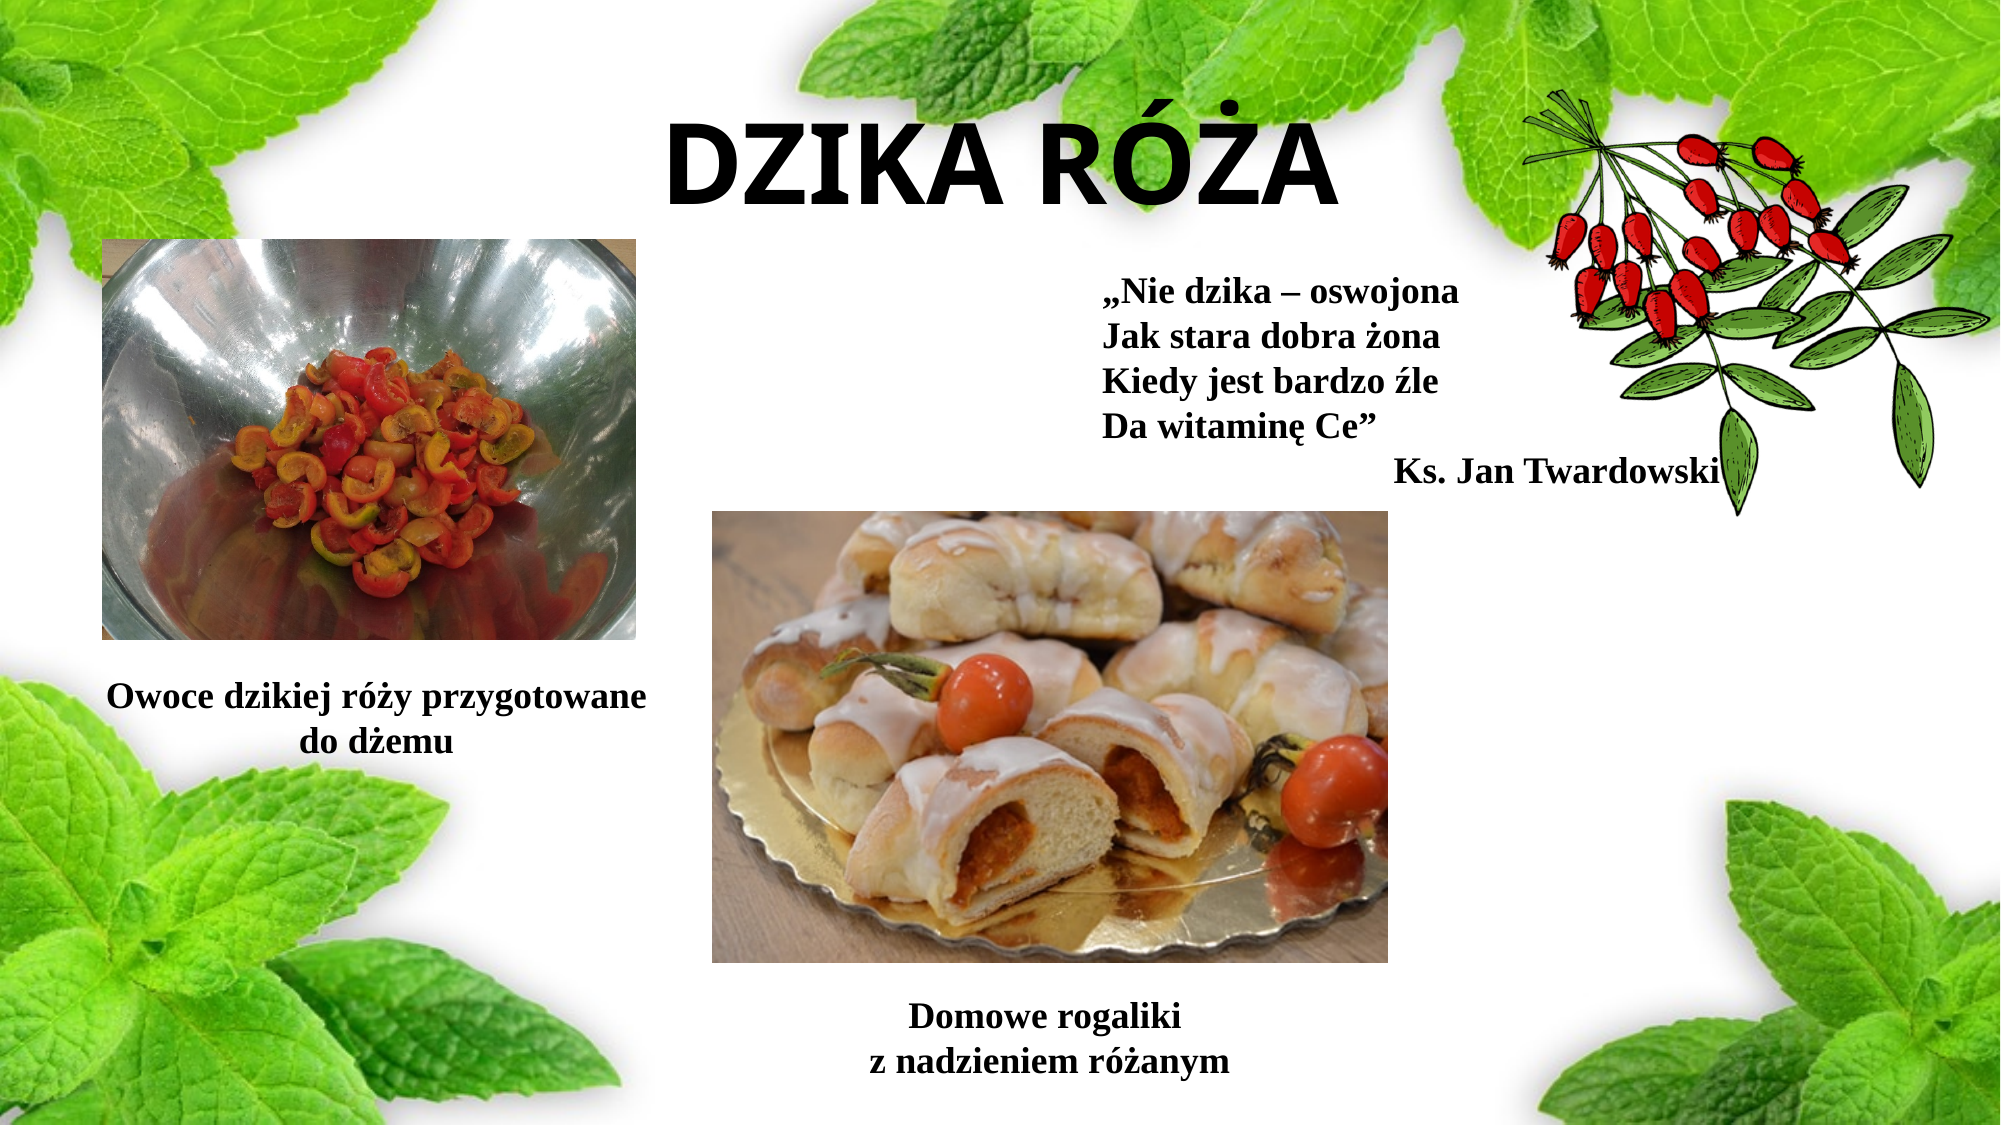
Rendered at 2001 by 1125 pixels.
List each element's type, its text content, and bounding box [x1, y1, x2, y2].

text_box Domowe rogaliki z nadzieniem różanym [764, 983, 1336, 1088]
title DZIKA RÓŻA [137, 59, 1515, 278]
text_box „Nie dzika – oswojona Jak stara dobra żona Kiedy jest bardzo źle Da witaminę Ce” Ks. Jan Twardowski [1087, 259, 1528, 499]
picture [0, 0, 2001, 1125]
text_box Owoce dzikiej róży przygotowane do dżemu [91, 663, 663, 769]
